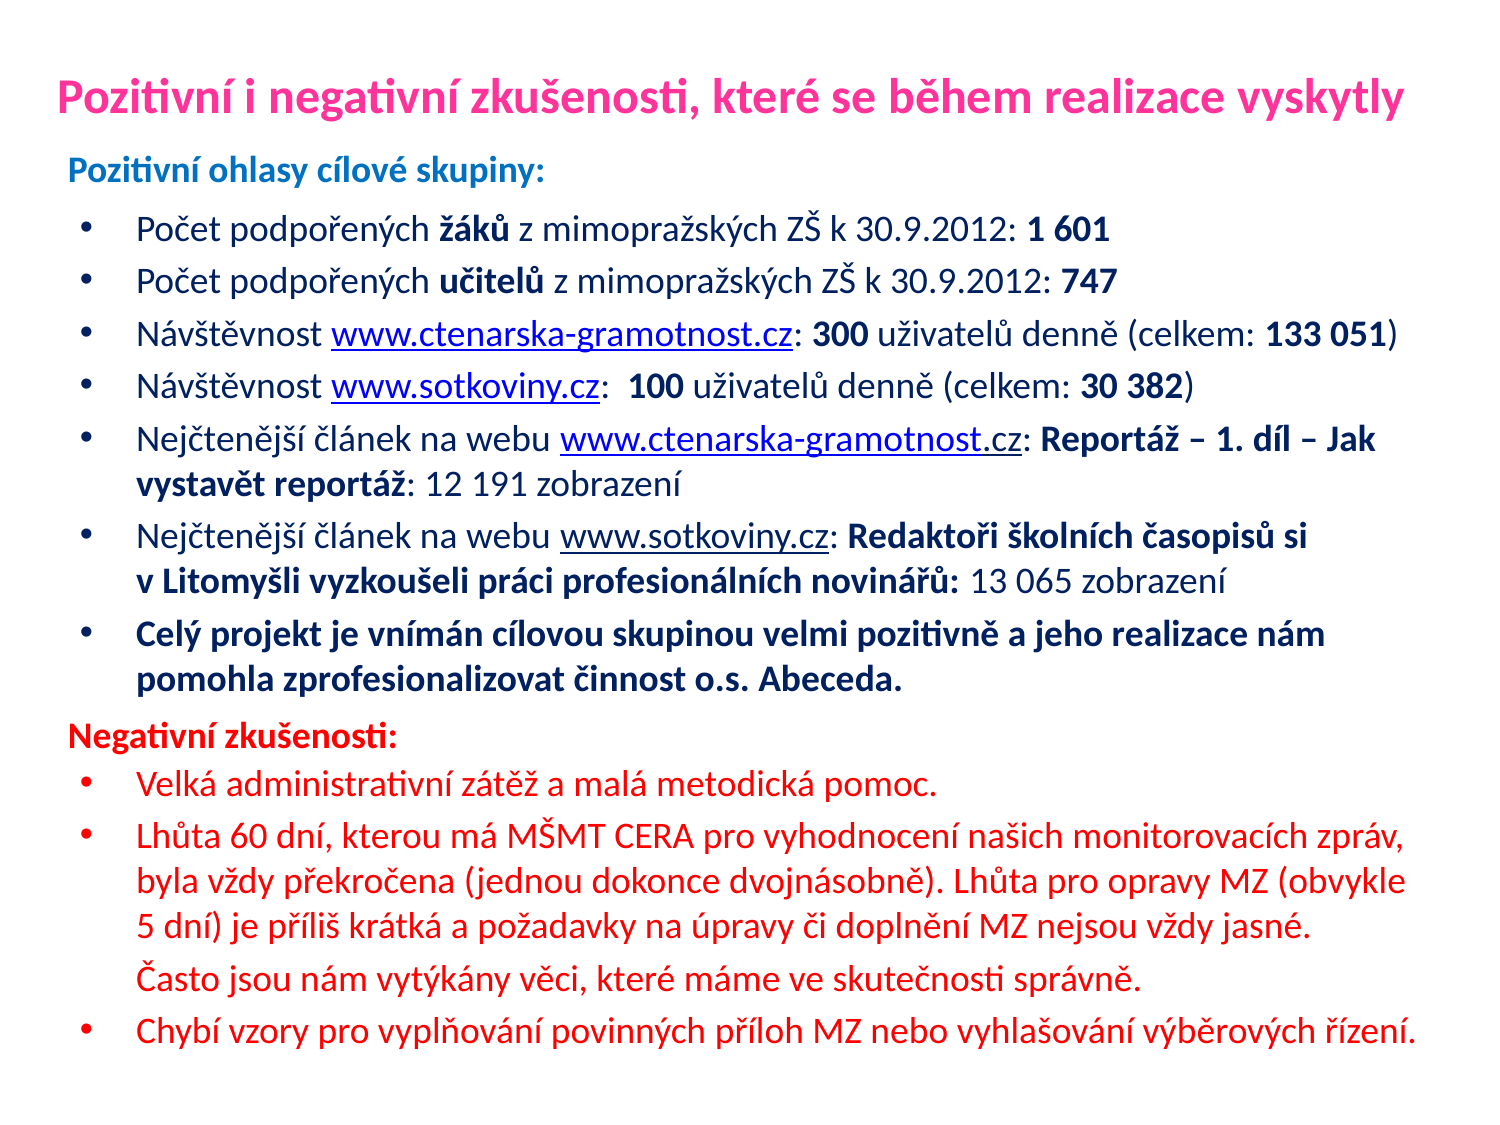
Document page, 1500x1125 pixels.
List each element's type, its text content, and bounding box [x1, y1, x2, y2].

title Pozitivní i negativní zkušenosti, které se během realizace vyskytly [29, 0, 1436, 188]
text_box Pozitivní ohlasy cílové skupiny: [53, 137, 727, 197]
list Počet podpořených žáků z mimopražských ZŠ k 30.9.2012: 1 601 Počet podpořených učitelů z mimopražských ZŠ k 30.9.2012: 747 Návštěvnost www.ctenarska-gramotnost.cz: 300 uživatelů denně (celkem: 133 051) Návštěvnost www.sotkoviny.cz: 100 uživatelů denně (celkem: 30 382) Nejčtenější článek na webu www.ctenarska-gramotnost.cz: Reportáž – 1. díl – Jak vystavět reportáž: 12 191 zobrazení Nejčtenější článek na webu www.sotkoviny.cz: Redaktoři školních časopisů si v Litomyšli vyzkoušeli práci profesionálních novinářů: 13 065 zobrazení Celý projekt je vnímán cílovou skupinou velmi pozitivně a jeho realizace nám pomohla zprofesionalizovat činnost o.s. Abeceda. Velká administrativní zátěž a malá metodická pomoc. Lhůta 60 dní, kterou má MŠMT CERA pro vyhodnocení našich monitorovacích zpráv, byla vždy překročena (jednou dokonce dvojnásobně). Lhůta pro opravy MZ (obvykle 5 dní) je příliš krátká a požadavky na úpravy či doplnění MZ nejsou vždy jasné. Často jsou nám vytýkány věci, které máme ve skutečnosti správně. Chybí vzory pro vyplňování povinných příloh MZ nebo vyhlašování výběrových řízení. [64, 196, 1460, 1024]
text_box Negativní zkušenosti: [53, 704, 550, 764]
